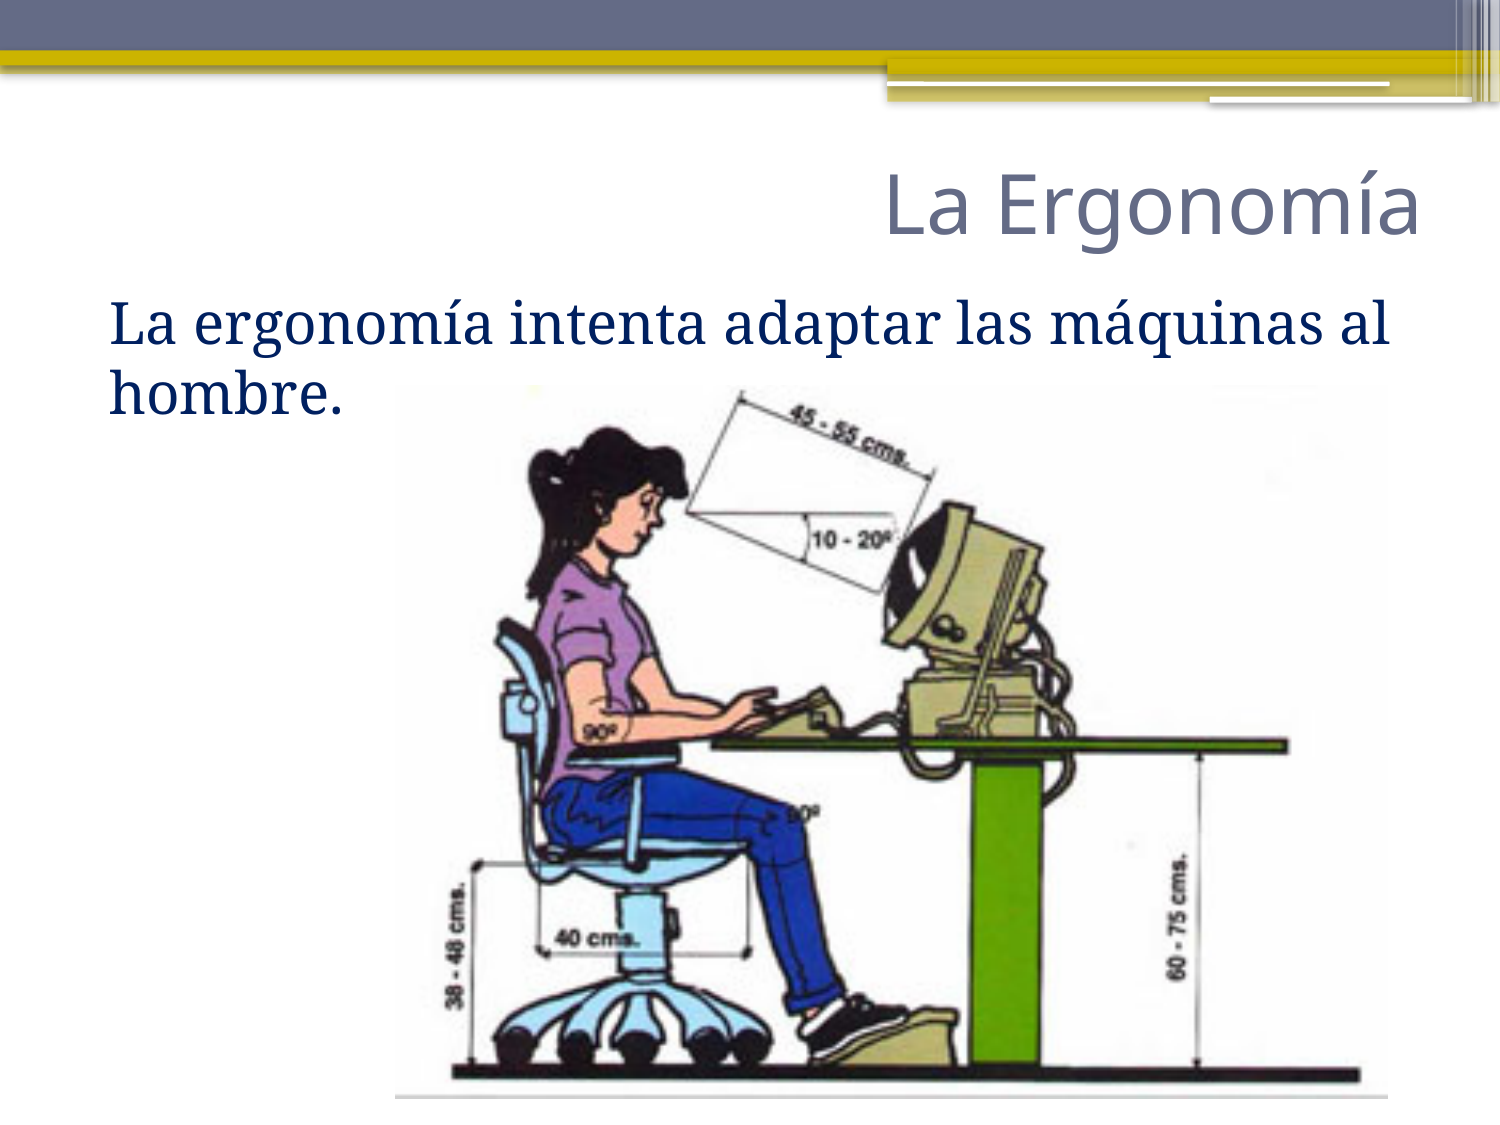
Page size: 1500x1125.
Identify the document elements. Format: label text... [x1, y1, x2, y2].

picture [395, 385, 1389, 1099]
list La ergonomía intenta adaptar las máquinas al hombre. [76, 202, 1427, 913]
title La Ergonomía [88, 113, 1439, 289]
